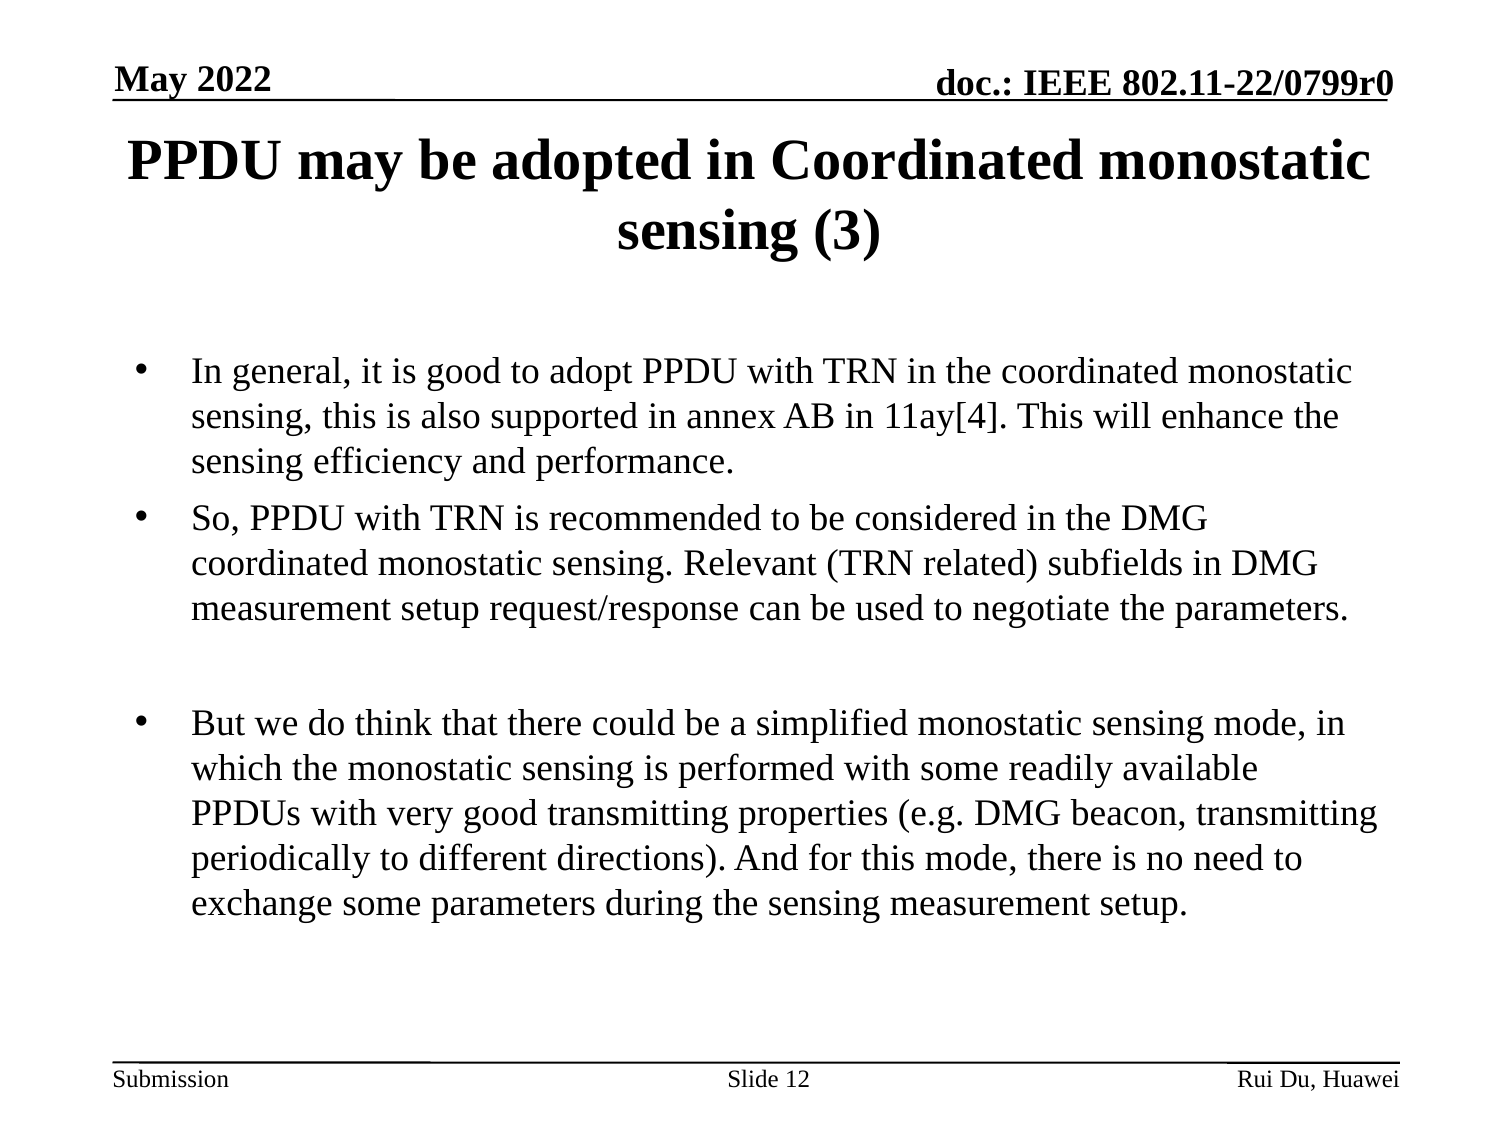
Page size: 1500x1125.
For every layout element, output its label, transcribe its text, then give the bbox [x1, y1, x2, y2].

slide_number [114, 54, 423, 100]
slide_number Slide 12 [702, 1061, 835, 1123]
title PPDU may be adopted in Coordinated monostatic sensing (3) [112, 126, 1388, 256]
list In general, it is good to adopt PPDU with TRN in the coordinated monostatic sensing, this is also supported in annex AB in 11ay[4]. This will enhance the sensing efficiency and performance. So, PPDU with TRN is recommended to be considered in the DMG coordinated monostatic sensing. Relevant (TRN related) subfields in DMG measurement setup request/response can be used to negotiate the parameters. But we do think that there could be a simplified monostatic sensing mode, in which the monostatic sensing is performed with some readily available PPDUs with very good transmitting properties (e.g. DMG beacon, transmitting periodically to different directions). And for this mode, there is no need to exchange some parameters during the sensing measurement setup. [119, 337, 1395, 941]
